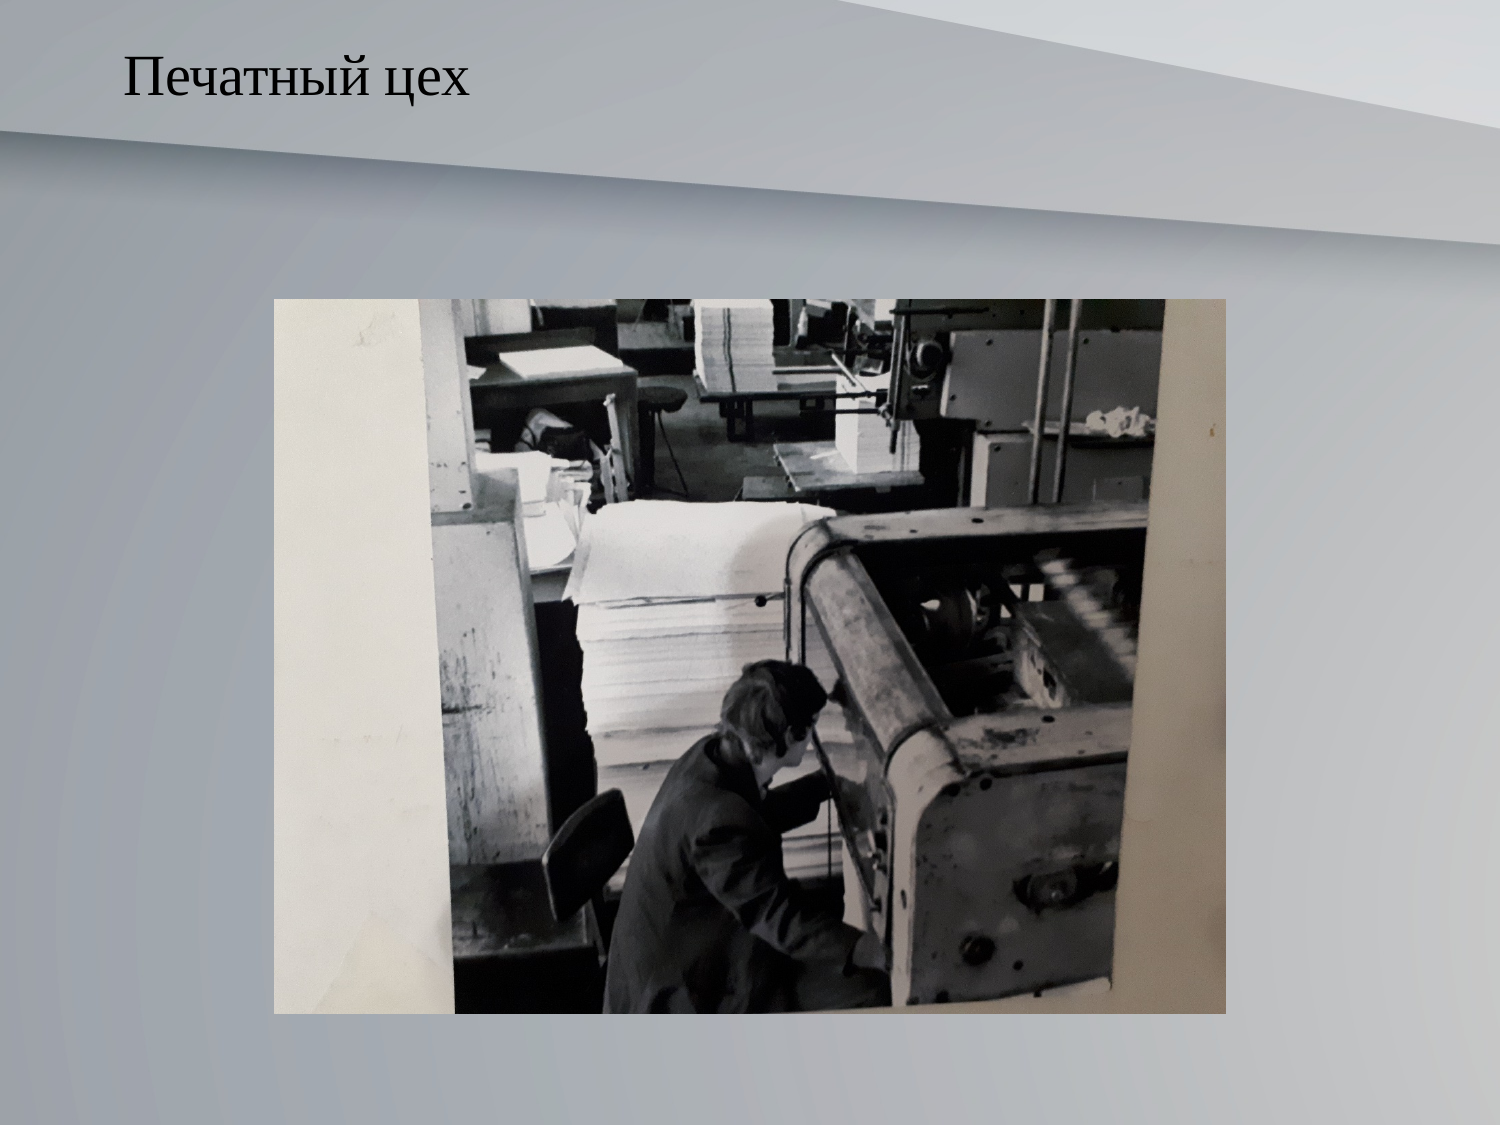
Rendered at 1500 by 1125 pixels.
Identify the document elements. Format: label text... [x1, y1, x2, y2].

picture [0, 0, 1500, 1125]
title Печатный цех [108, 0, 1395, 157]
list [274, 299, 1226, 1014]
